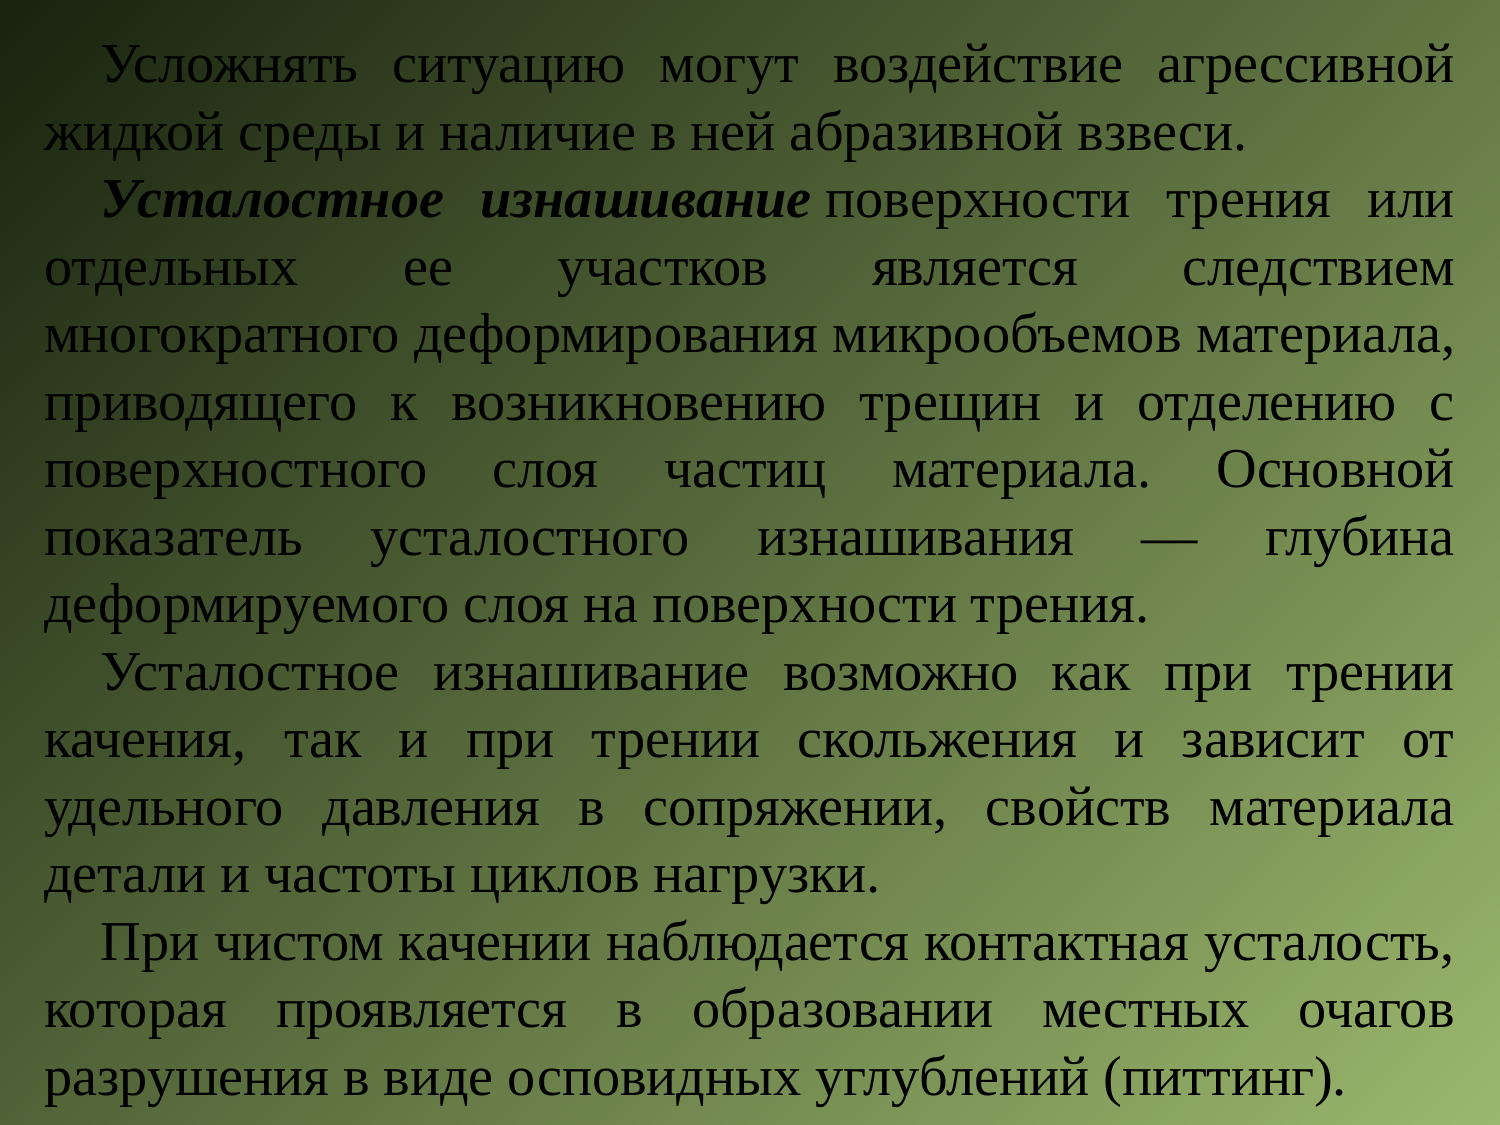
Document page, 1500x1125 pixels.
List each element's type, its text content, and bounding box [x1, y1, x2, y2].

list Усложнять ситуацию могут воздействие агрессивной жидкой среды и наличие в ней абразивной взвеси. Усталостное изнашивание поверхности трения или отдельных ее участков является следствием многократного деформирования микрообъемов материала, приводящего к возникновению трещин и отделению с поверхностного слоя частиц материала. Основной показатель усталостного изнашивания — глубина деформируемого слоя на поверхности трения. Усталостное изнашивание возможно как при трении качения, так и при трении скольжения и зависит от удельного давления в сопряжении, свойств материала детали и частоты циклов нагрузки. При чистом качении наблюдается контактная усталость, которая проявляется в образовании местных очагов разрушения в виде осповидных углублений (питтинг). [29, 19, 1471, 1106]
